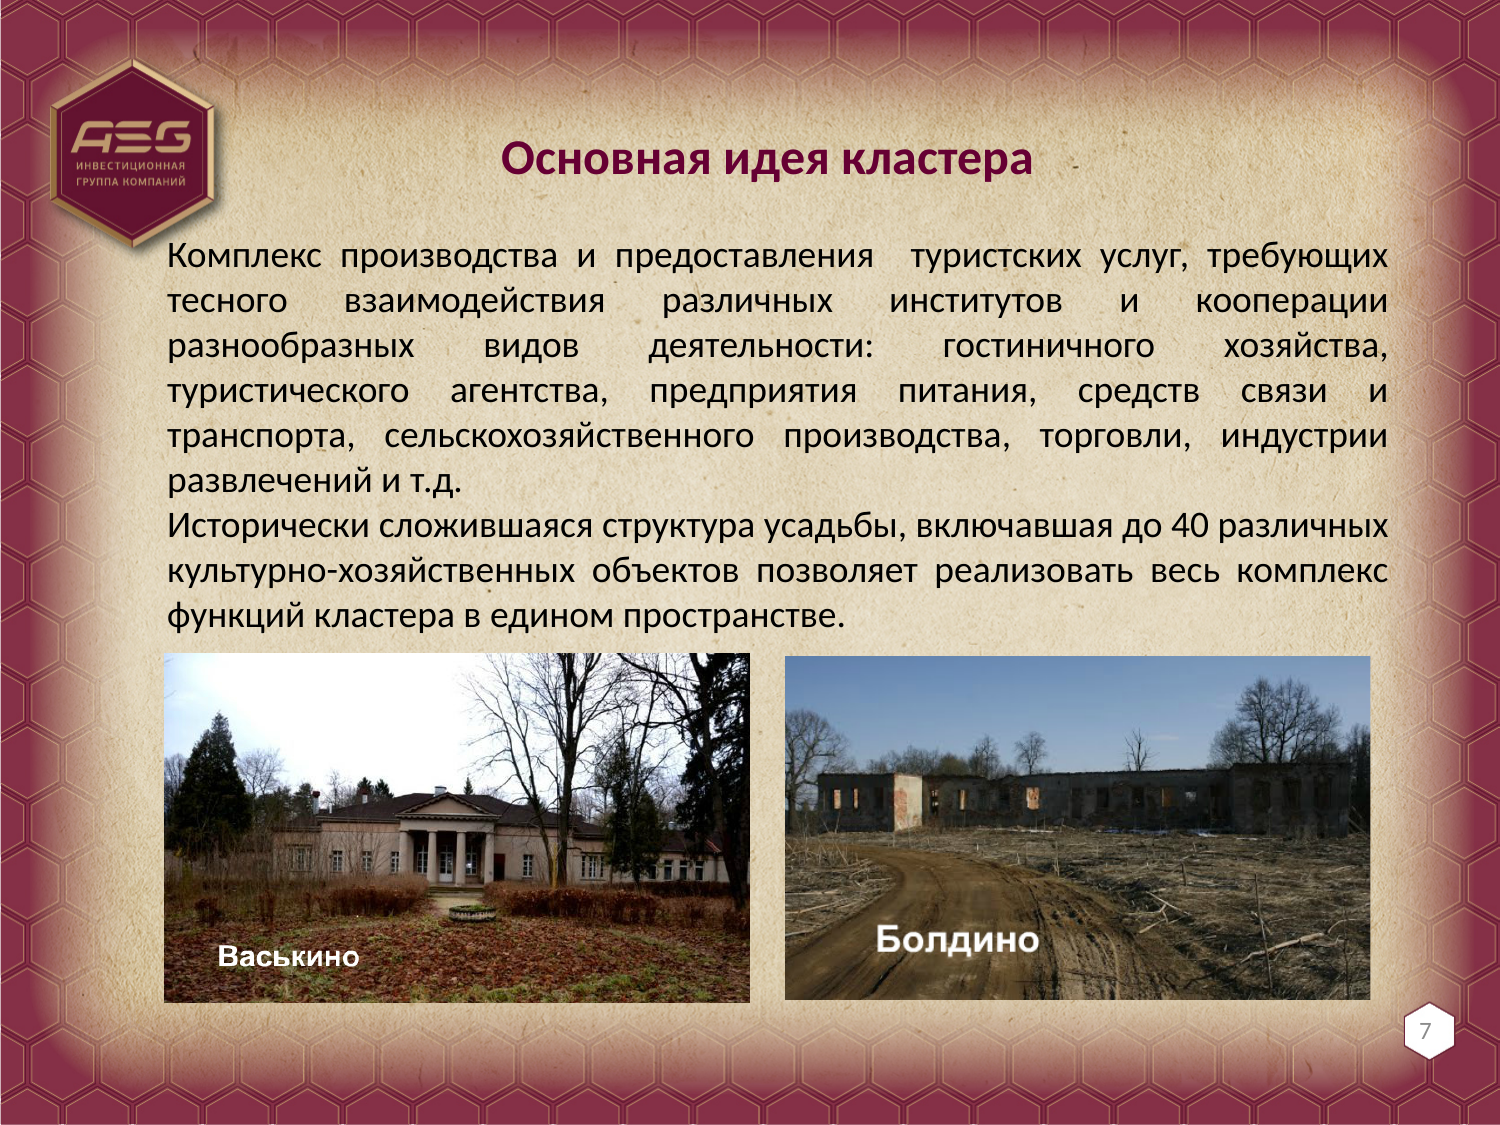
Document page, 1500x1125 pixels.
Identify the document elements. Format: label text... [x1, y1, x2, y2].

slide_number 7 [1096, 999, 1447, 1060]
text_box Основная идея кластера [243, 117, 1294, 216]
text_box Комплекс производства и предоставления туристских услуг, требующих тесного взаимодействия различных институтов и кооперации разнообразных видов деятельности: гостиничного хозяйства, туристического агентства, предприятия питания, средств связи и транспорта, сельскохозяйственного производства, торговли, индустрии развлечений и т.д. Исторически сложившаяся структура усадьбы, включавшая до 40 различных культурно-хозяйственных объектов позволяет реализовать весь комплекс функций кластера в едином пространстве. [152, 222, 1405, 688]
picture [0, 0, 1500, 1125]
